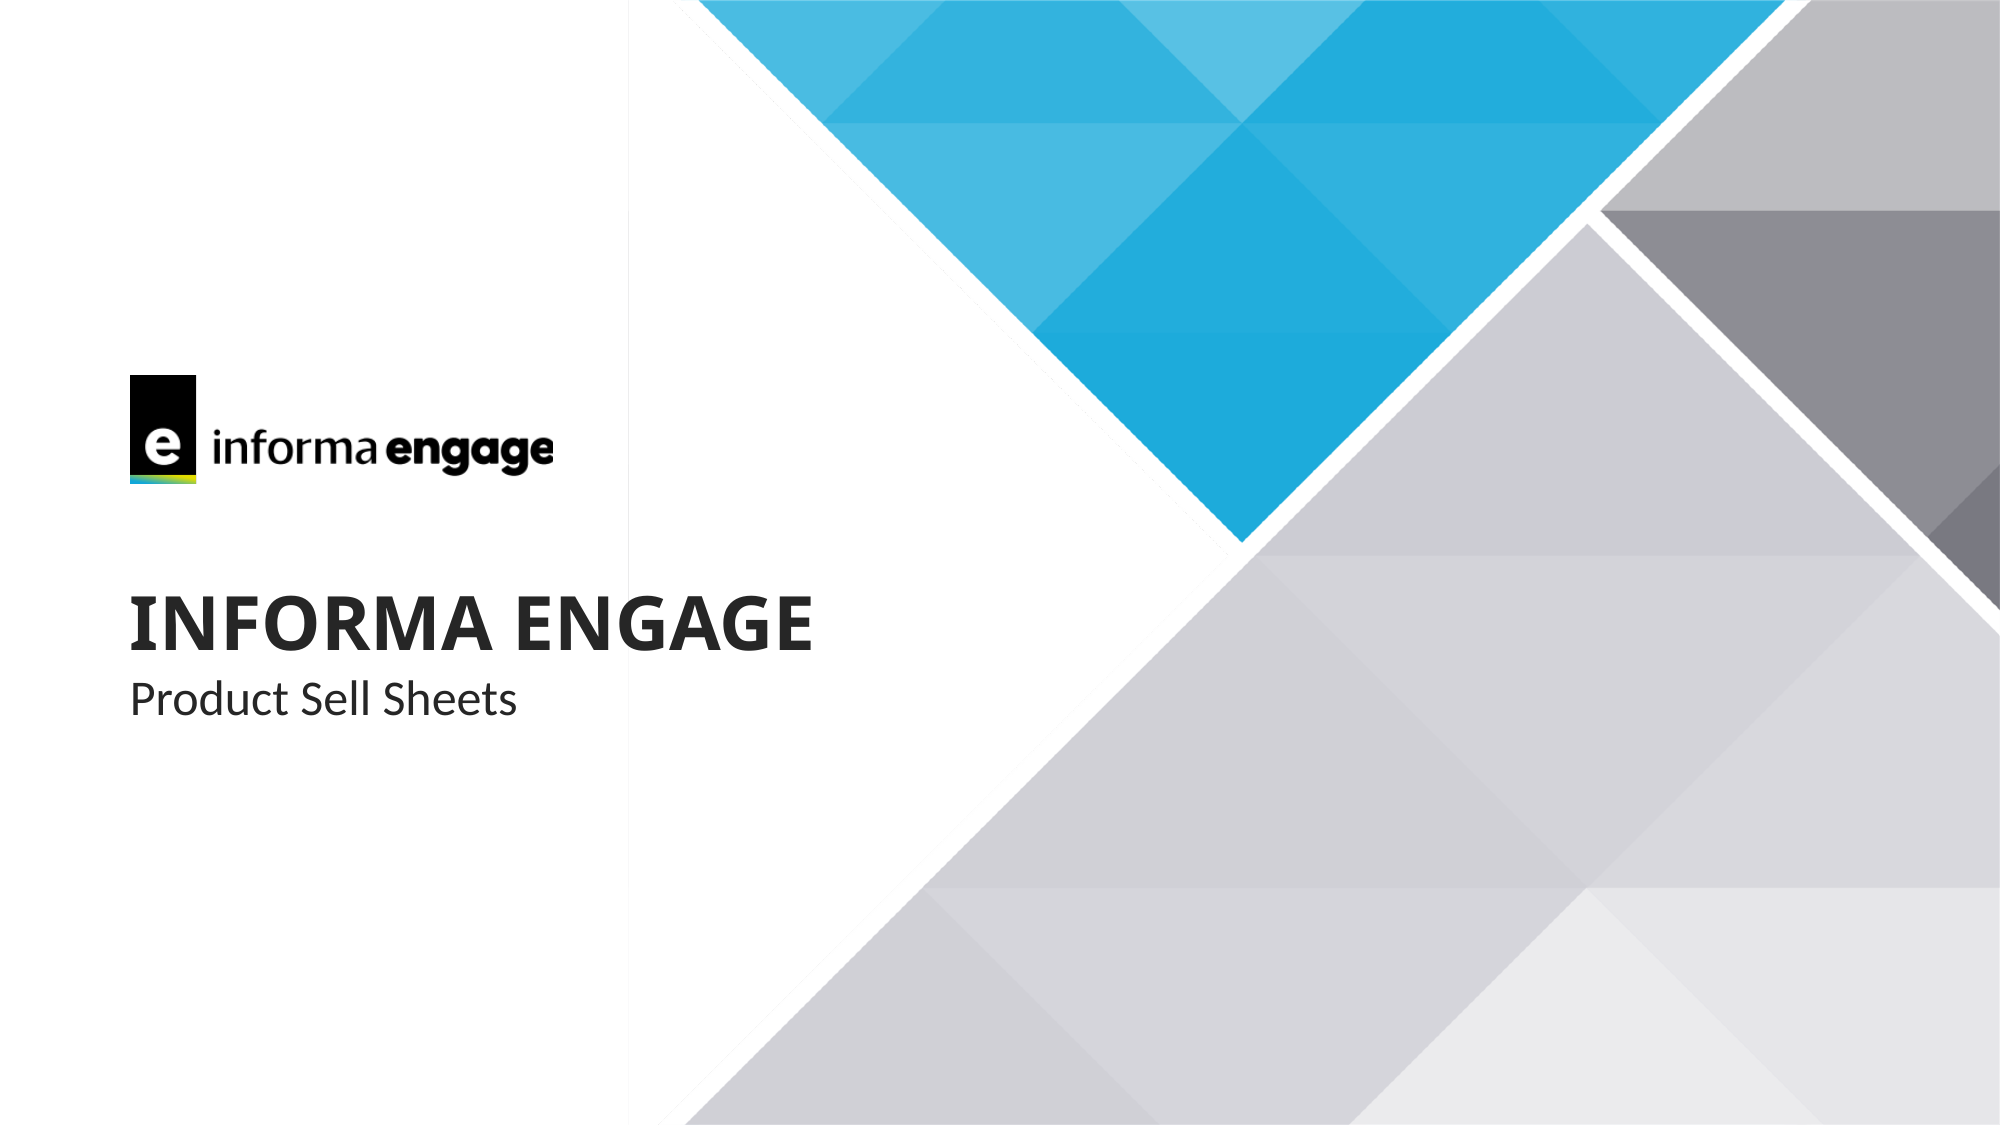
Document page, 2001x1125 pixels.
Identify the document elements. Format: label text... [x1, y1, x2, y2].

picture [628, 0, 2000, 1125]
text_box Product Sell Sheets [114, 675, 628, 740]
text_box INFORMA ENGAGE [114, 515, 628, 675]
picture [130, 375, 553, 484]
